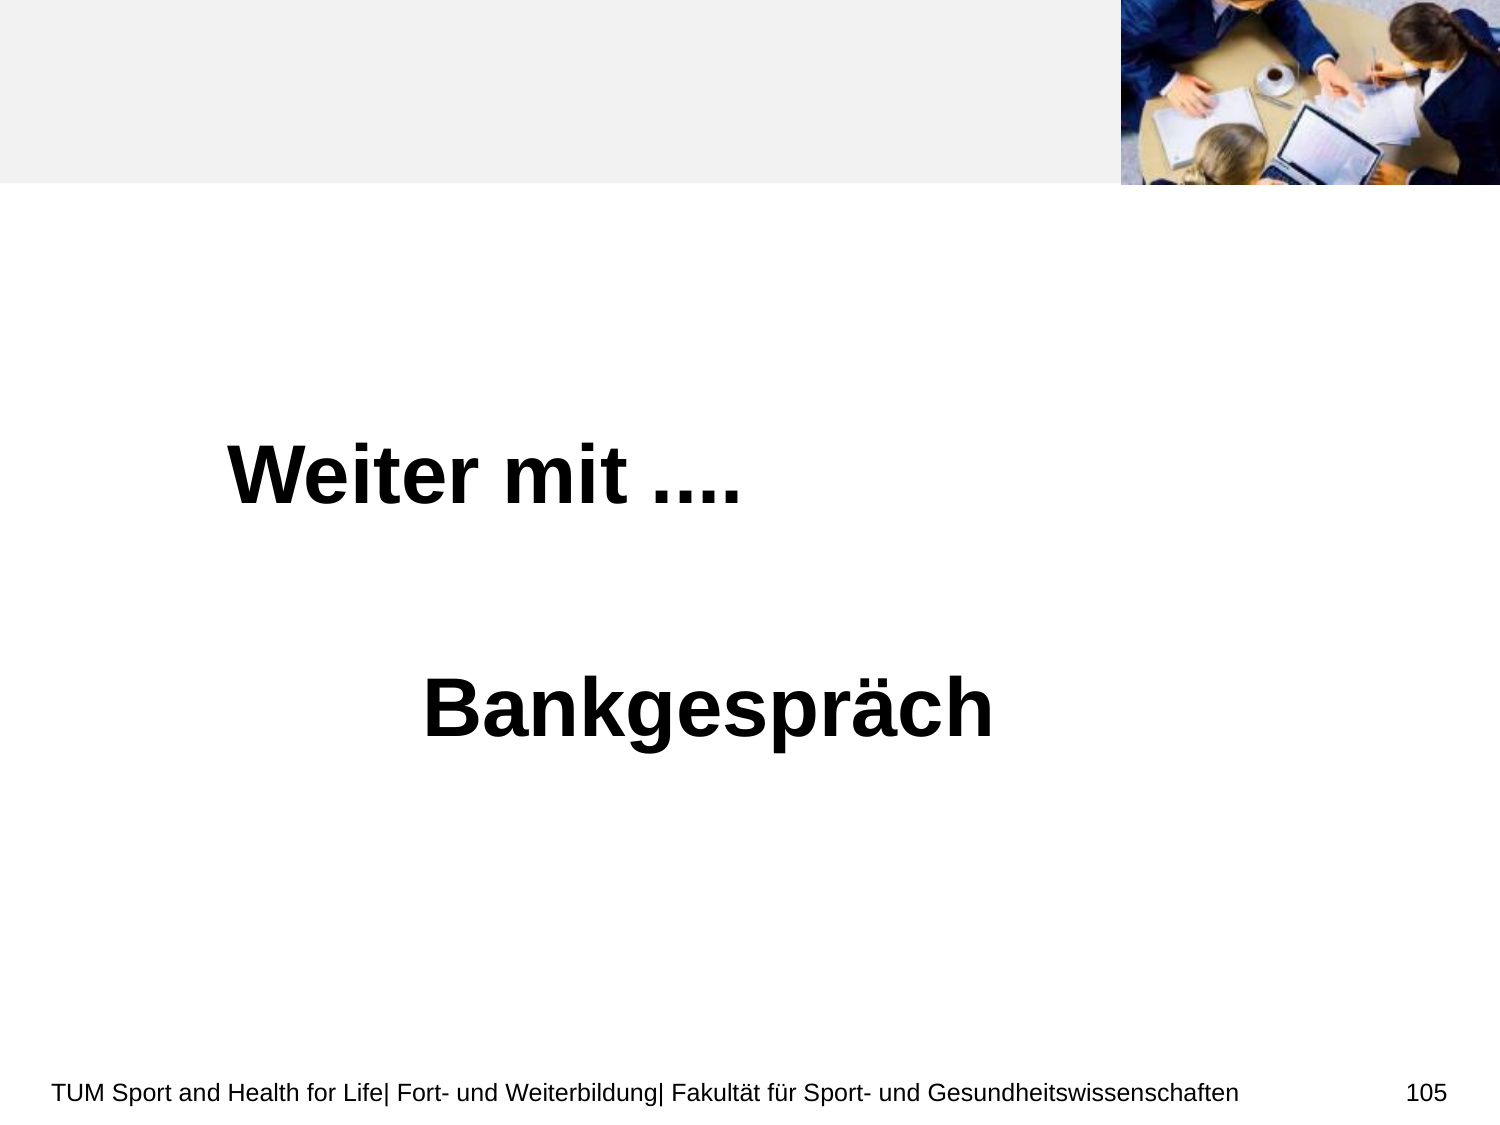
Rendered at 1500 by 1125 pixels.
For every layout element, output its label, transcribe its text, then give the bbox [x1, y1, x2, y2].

text_box Weiter mit .... [212, 412, 1038, 528]
text_box Bankgespräch [407, 645, 1105, 760]
picture [1120, 0, 1500, 185]
text_box 105 [1111, 1061, 1448, 1122]
